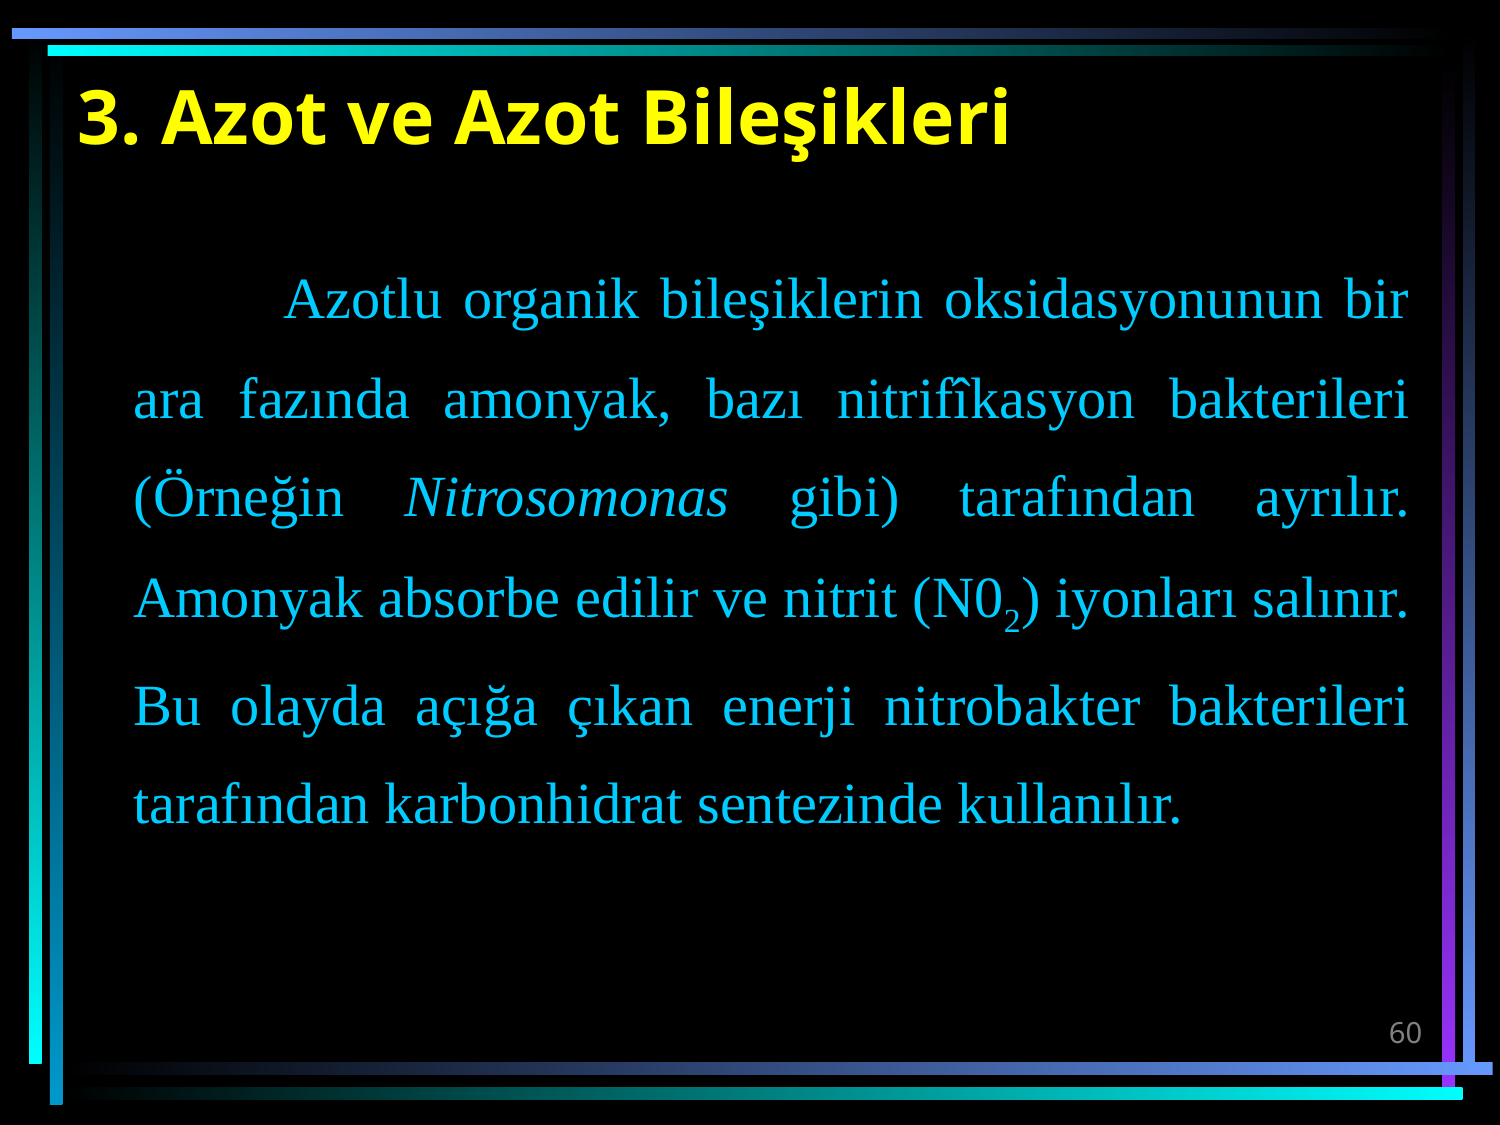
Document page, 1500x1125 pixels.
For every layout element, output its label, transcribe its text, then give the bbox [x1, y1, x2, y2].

title 3. Azot ve Azot Bileşikleri [62, 62, 1375, 200]
slide_number 60 [1124, 986, 1438, 1062]
list Azotlu organik bileşiklerin oksidasyonunun bir ara fazında amonyak, bazı nitrifîkasyon bakterileri (Örneğin Nitrosomonas gibi) tarafından ayrılır. Amonyak absorbe edilir ve nitrit (N02) iyonları salınır. Bu olayda açığa çıkan enerji nitrobakter bakterileri tarafından karbonhidrat sentezinde kullanılır. [62, 212, 1425, 1038]
